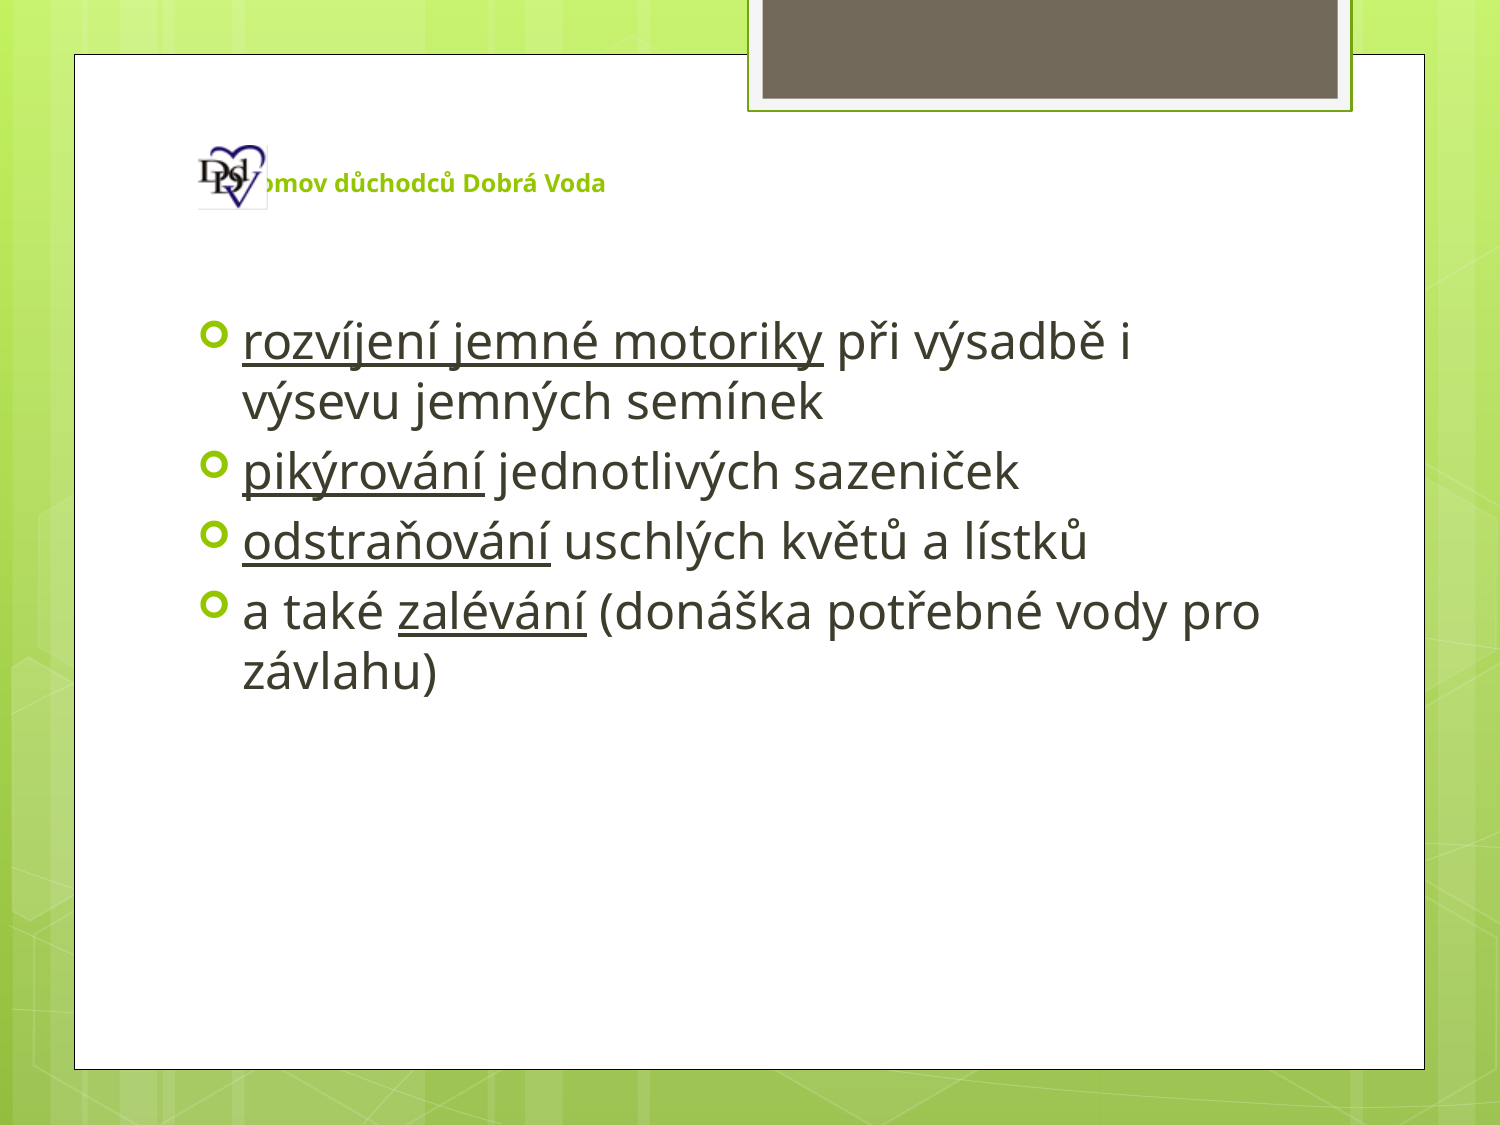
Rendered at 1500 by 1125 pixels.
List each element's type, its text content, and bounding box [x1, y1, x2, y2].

picture [197, 144, 269, 211]
title Domov důchodců Dobrá Voda [171, 142, 1324, 209]
list rozvíjení jemné motoriky při výsadbě i výsevu jemných semínek pikýrování jednotlivých sazeniček odstraňování uschlých květů a lístků a také zalévání (donáška potřebné vody pro závlahu) [171, 231, 1283, 957]
